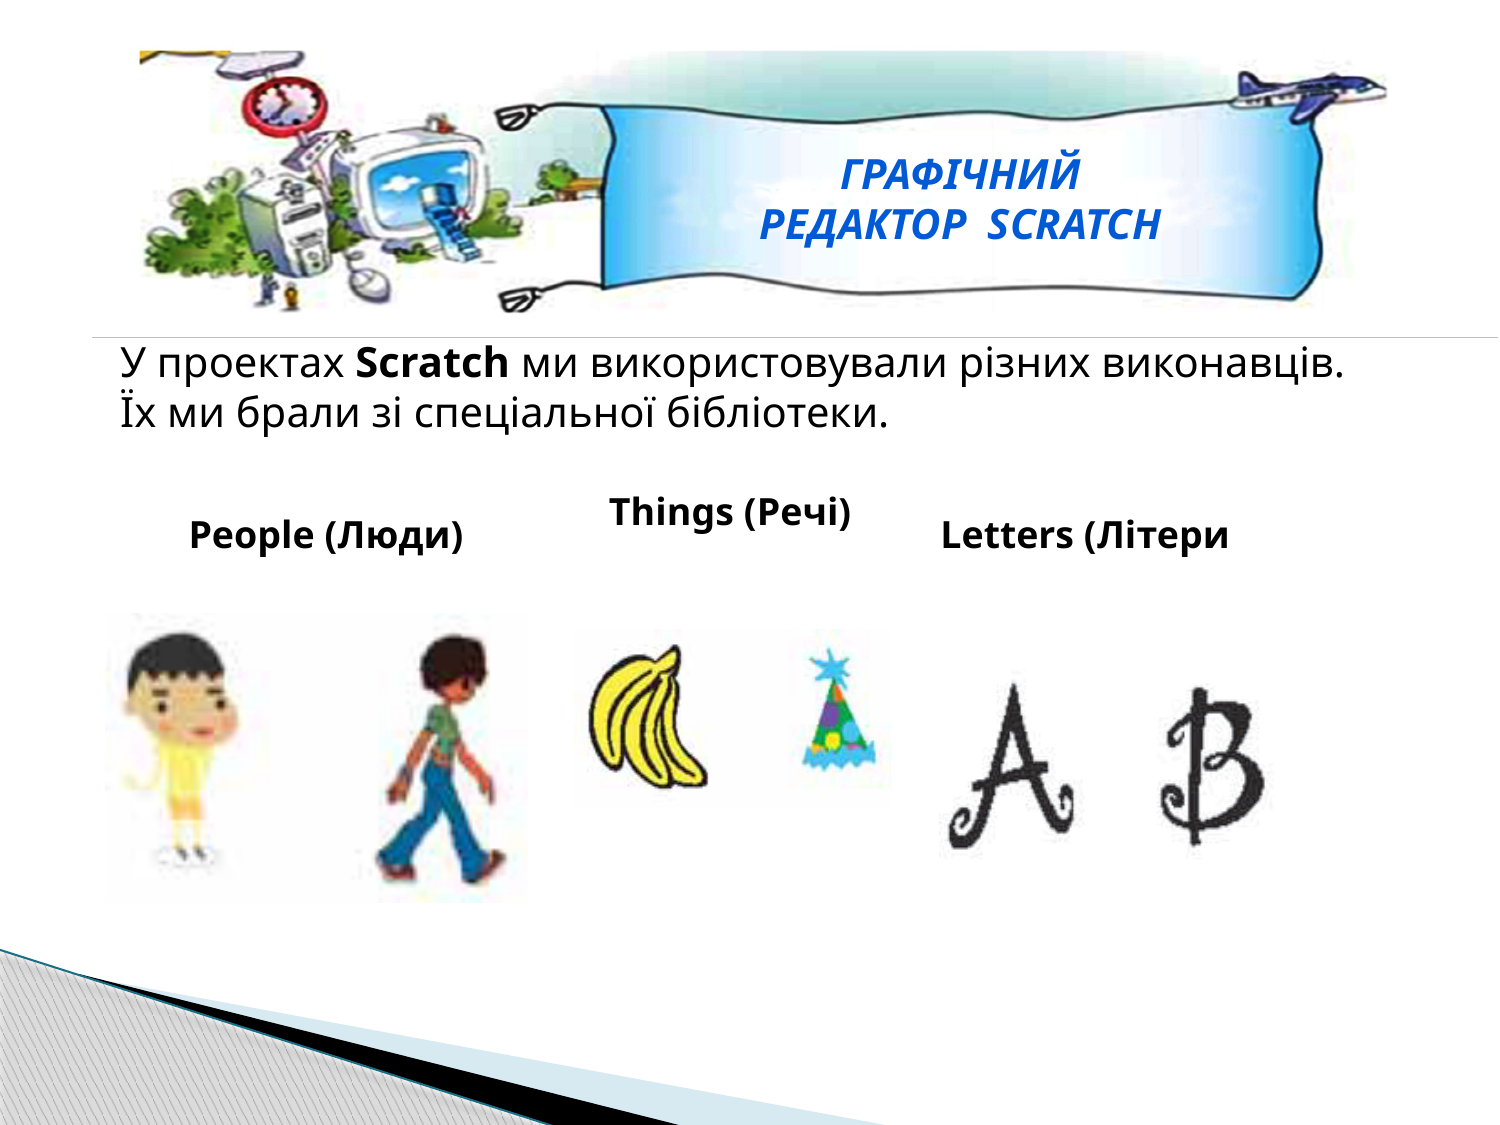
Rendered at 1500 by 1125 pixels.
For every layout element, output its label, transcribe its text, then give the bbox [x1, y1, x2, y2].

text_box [105, 503, 528, 903]
text_box У проектах Scratch ми використовували різних виконавців. Їх ми брали зі спеціальної бібліотеки. [105, 351, 1383, 443]
picture [91, 34, 1500, 339]
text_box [925, 503, 1348, 868]
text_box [573, 480, 891, 809]
